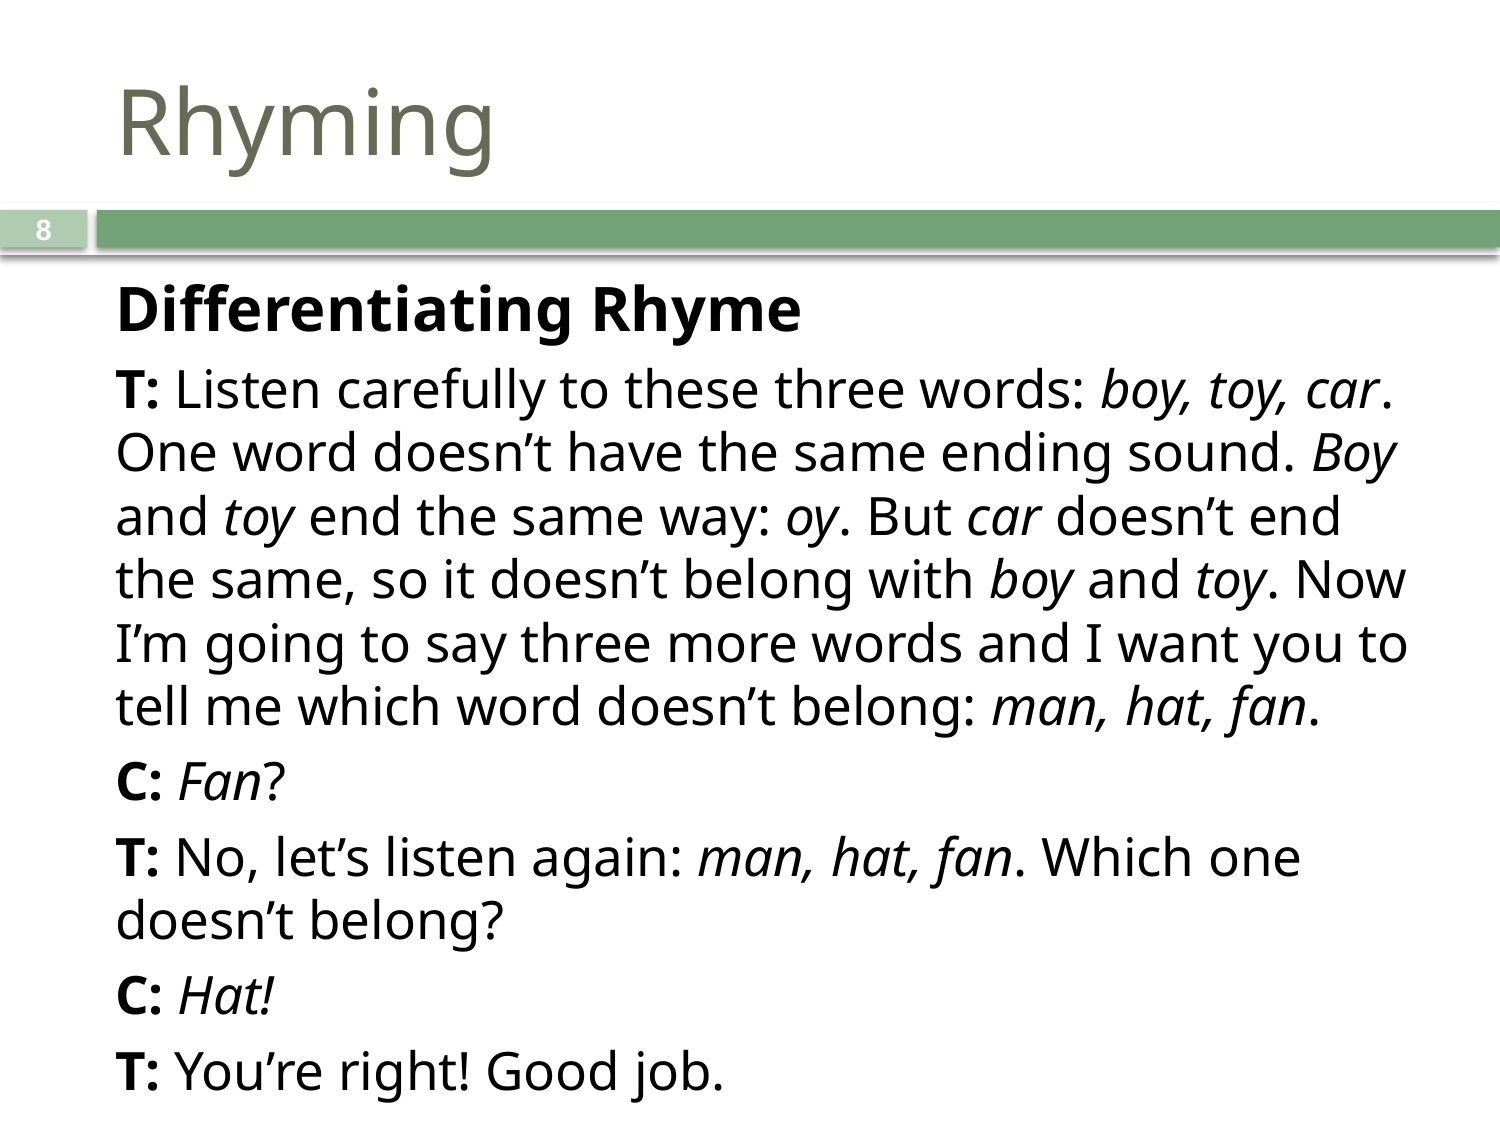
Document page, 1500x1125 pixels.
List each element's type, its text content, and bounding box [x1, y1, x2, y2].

list Differentiating Rhyme T: Listen carefully to these three words: boy, toy, car. One word doesn’t have the same ending sound. Boy and toy end the same way: oy. But car doesn’t end the same, so it doesn’t belong with boy and toy. Now I’m going to say three more words and I want you to tell me which word doesn’t belong: man, hat, fan. C: Fan? T: No, let’s listen again: man, hat, fan. Which one doesn’t belong? C: Hat! T: You’re right! Good job. [100, 262, 1438, 1125]
slide_number 8 [0, 208, 88, 249]
title Rhyming [100, 37, 1438, 200]
